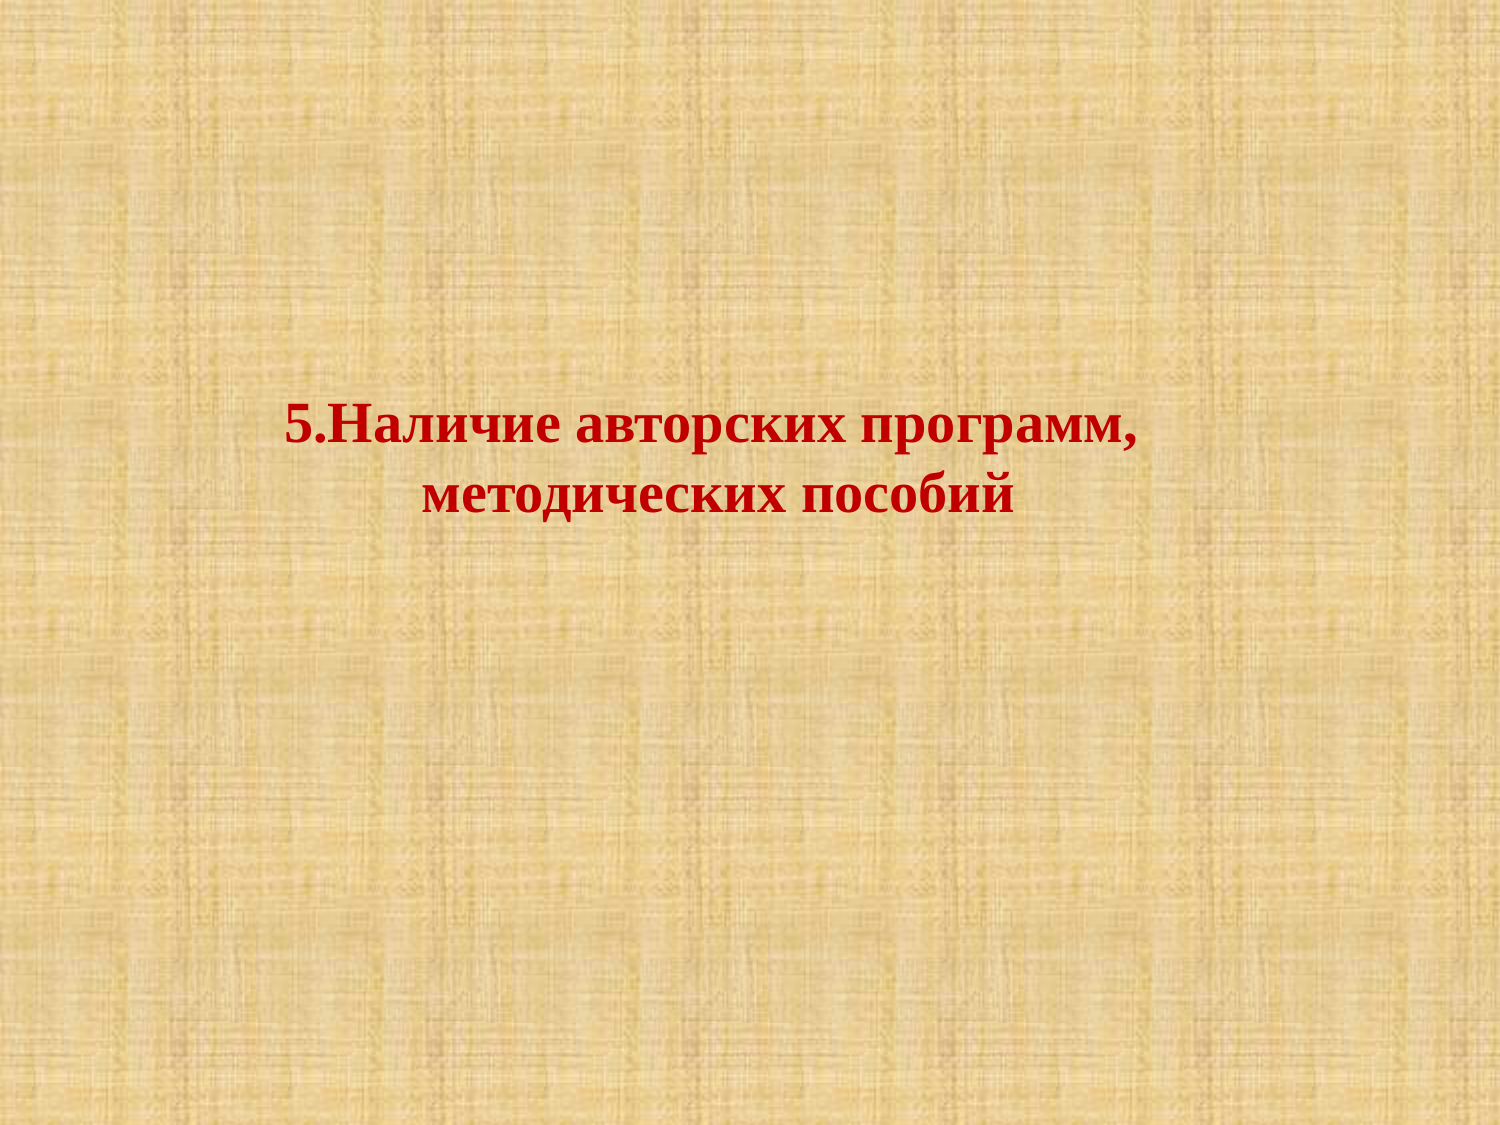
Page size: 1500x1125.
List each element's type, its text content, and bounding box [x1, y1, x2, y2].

picture [0, 0, 1500, 1125]
text_box 5.Наличие авторских программ, методических пособий [135, 376, 1302, 532]
